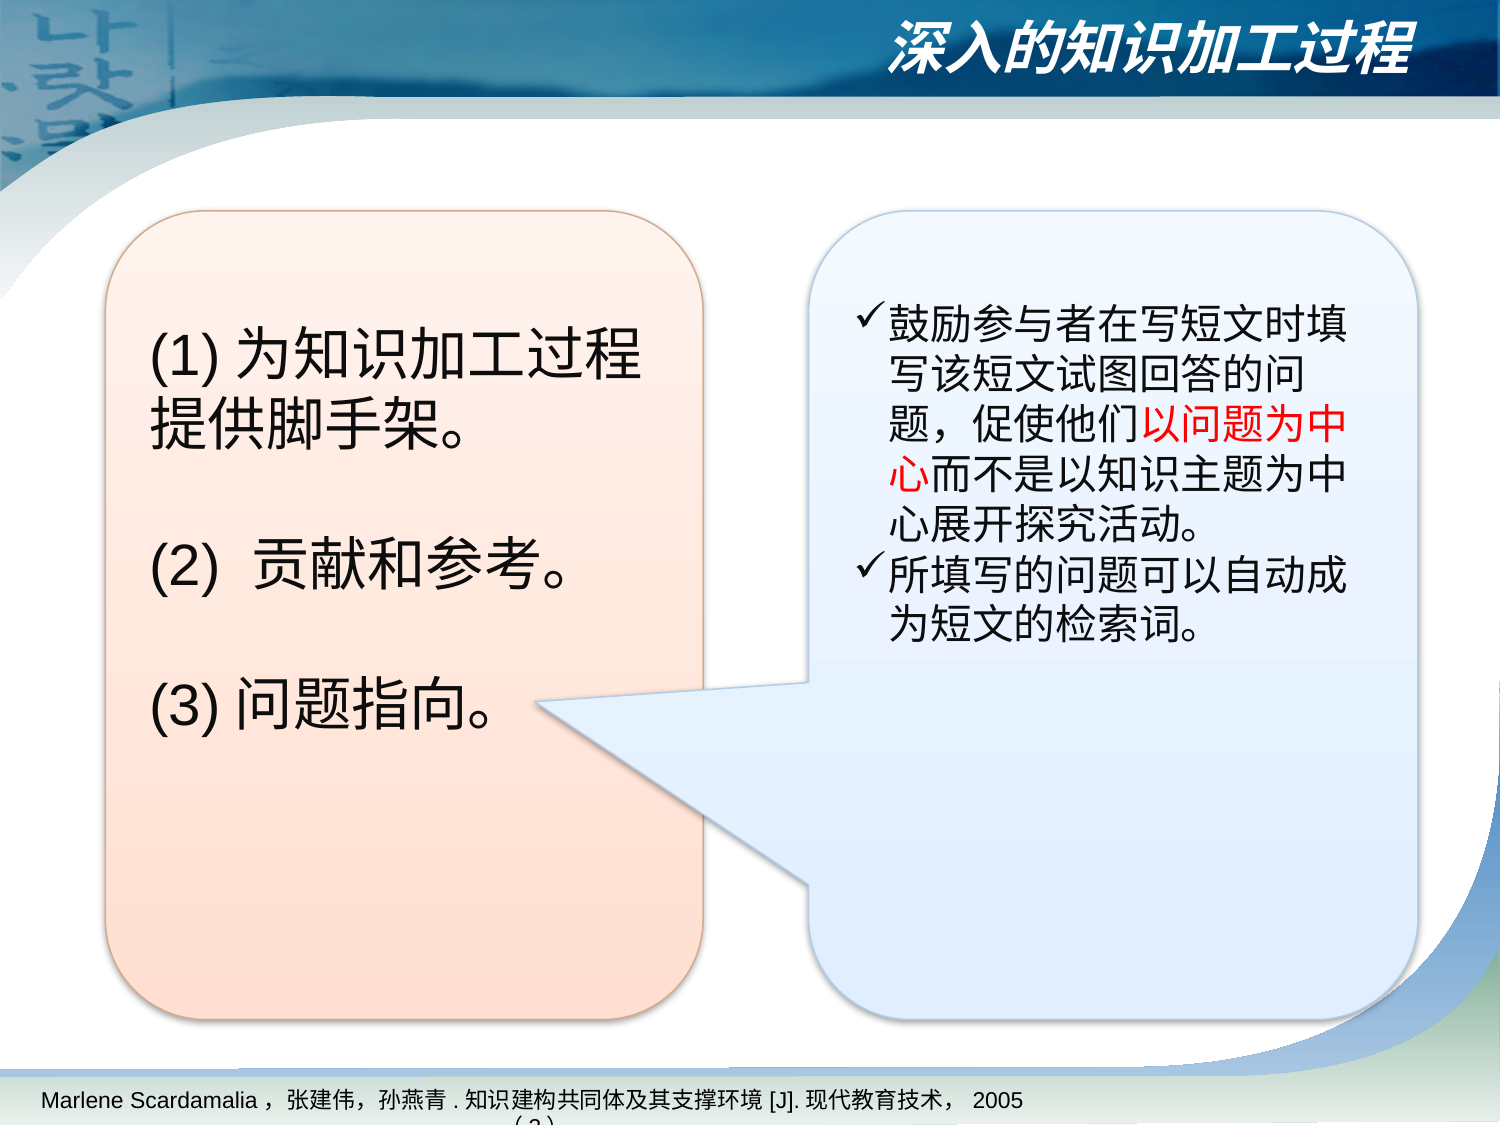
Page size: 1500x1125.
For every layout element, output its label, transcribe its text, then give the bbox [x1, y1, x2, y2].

picture [500, 93, 511, 97]
picture [0, 0, 333, 192]
text_box 鼓励参与者在写短文时填写该短文试图回答的问题，促使他们以问题为中心而不是以知识主题为中心展开探究活动。 所填写的问题可以自动成为短文的检索词。 [534, 210, 1419, 1021]
text_box (1)为知识加工过程提供脚手架。 (2) 贡献和参考。 (3)问题指向。 [104, 210, 704, 1021]
picture [375, 93, 474, 97]
text_box Marlene Scardamalia，张建伟，孙燕青.知识建构共同体及其支撑环境[J].现代教育技术，2005（3） [8, 1078, 1062, 1125]
picture [513, 0, 1500, 97]
title 深入的知识加工过程 [224, 0, 1438, 93]
